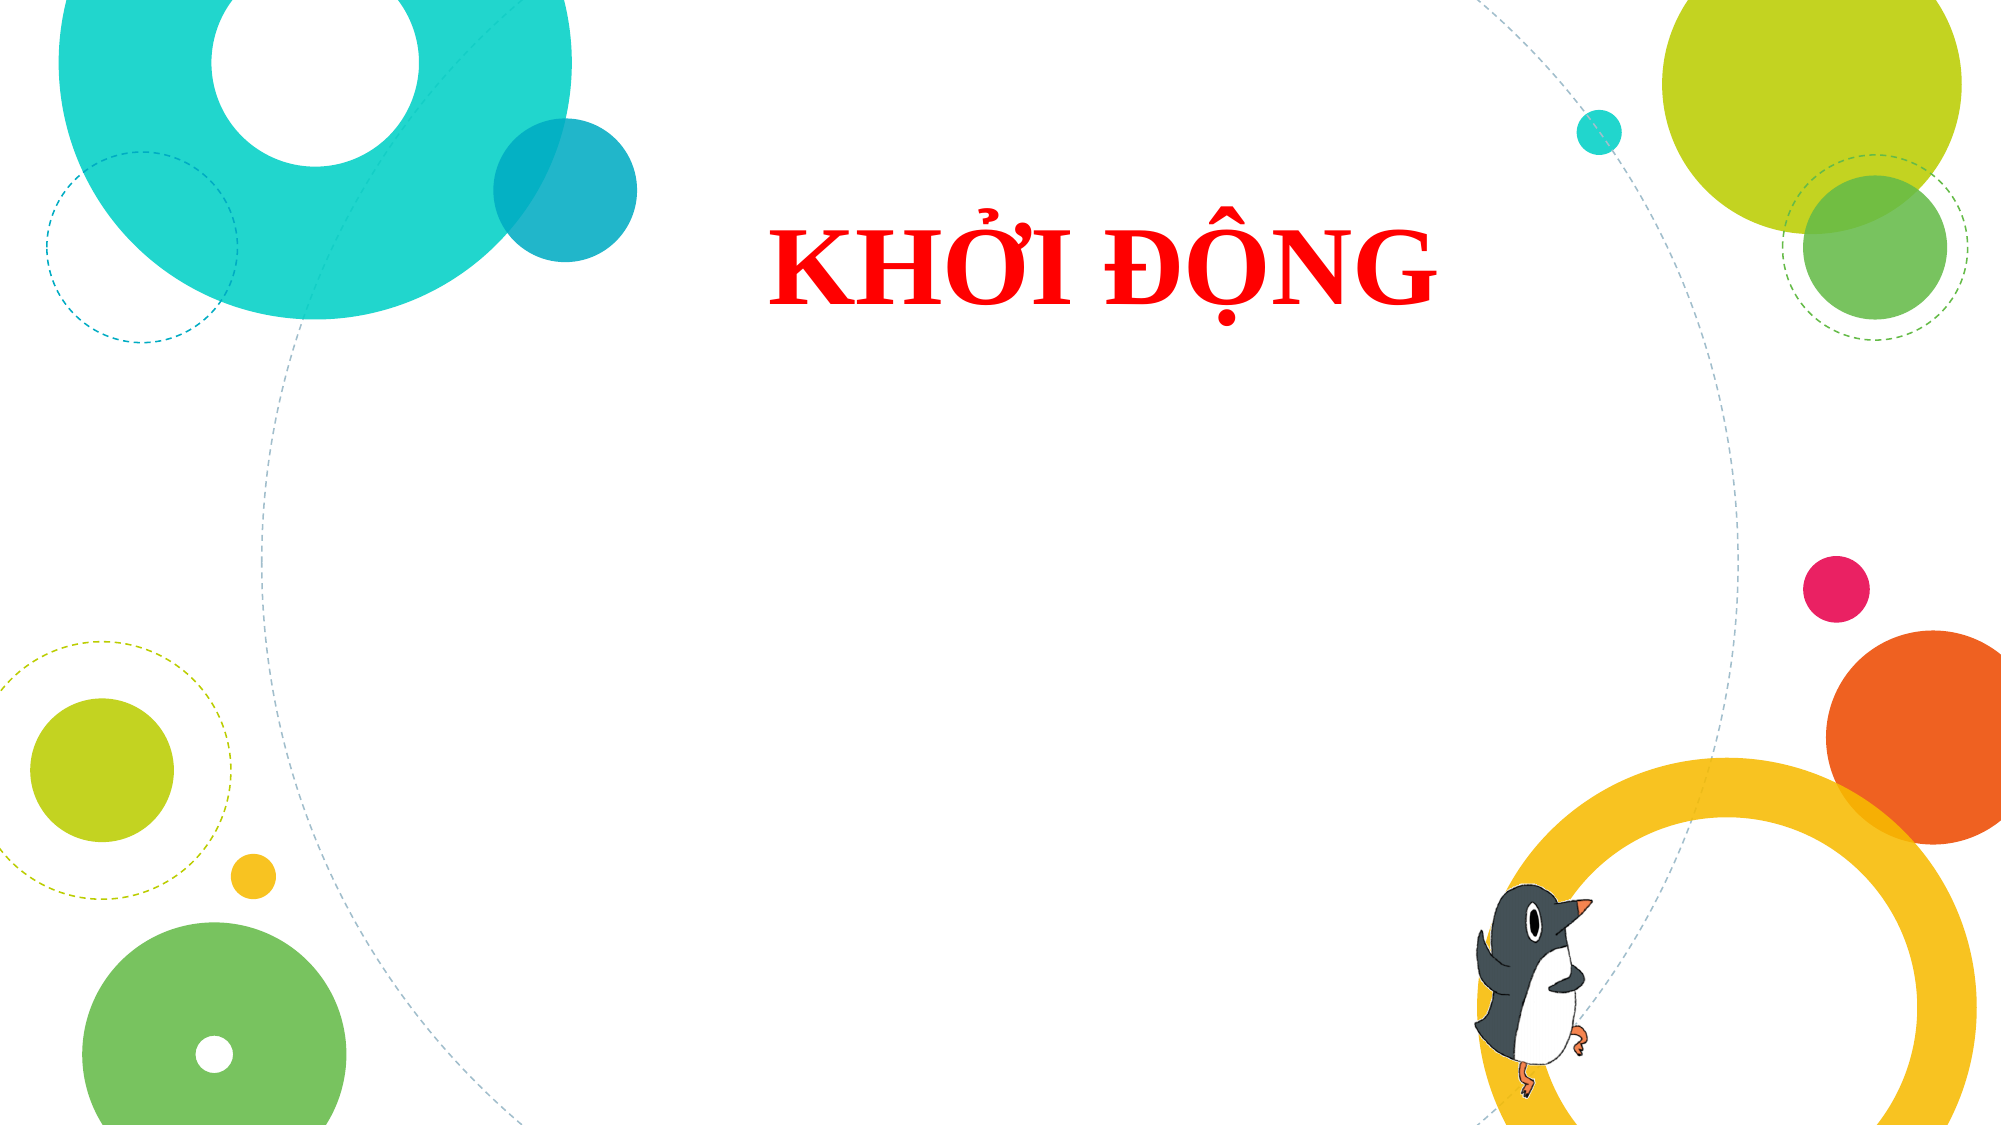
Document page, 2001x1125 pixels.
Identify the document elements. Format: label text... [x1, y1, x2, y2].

text_box KHỞI ĐỘNG [753, 184, 1456, 335]
picture [1418, 817, 1649, 1125]
